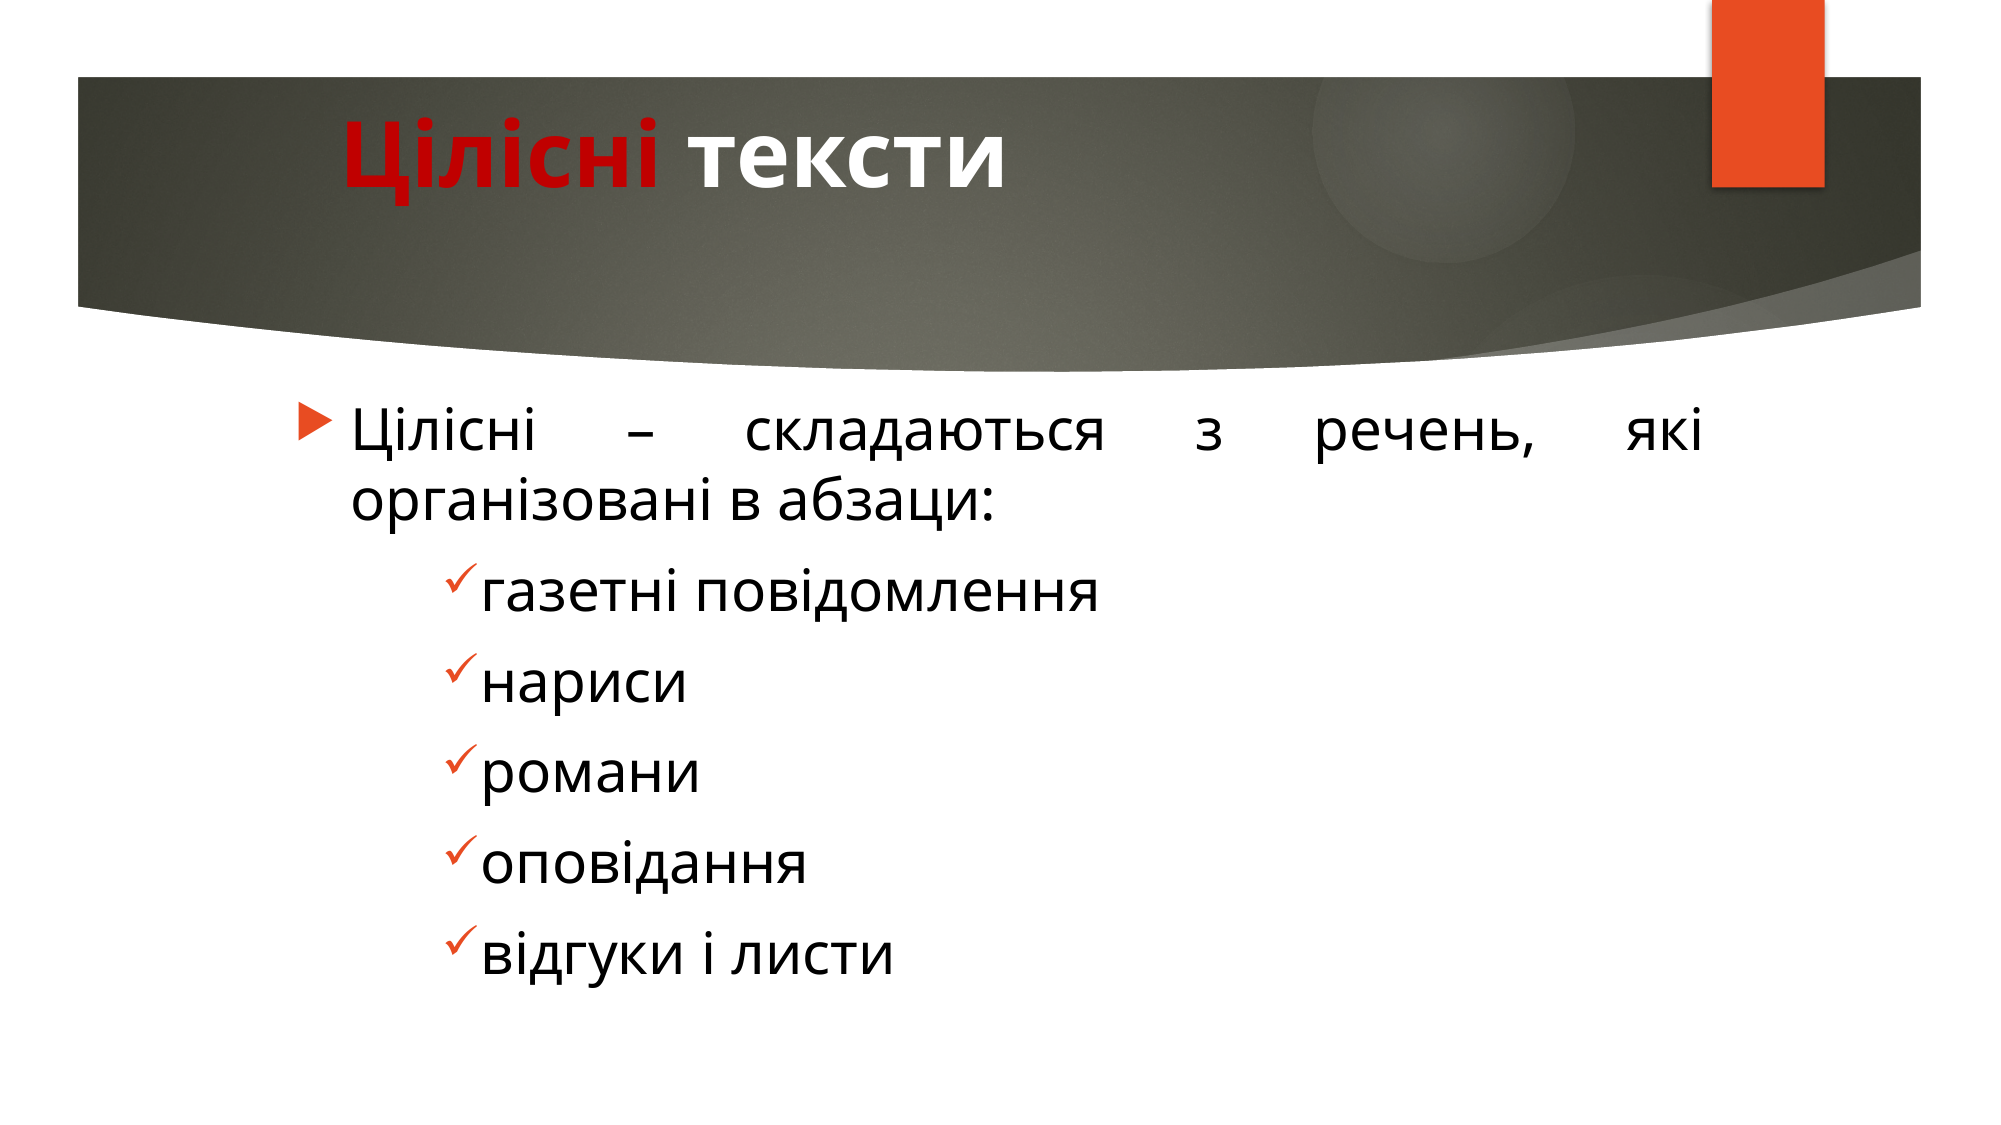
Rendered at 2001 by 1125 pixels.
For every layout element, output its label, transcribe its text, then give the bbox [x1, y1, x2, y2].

title Цілісні тексти [324, 69, 1675, 234]
list Цілісні – складаються з речень, які організовані в абзаци: газетні повідомлення нариси романи оповідання відгуки і листи [279, 384, 1721, 1107]
